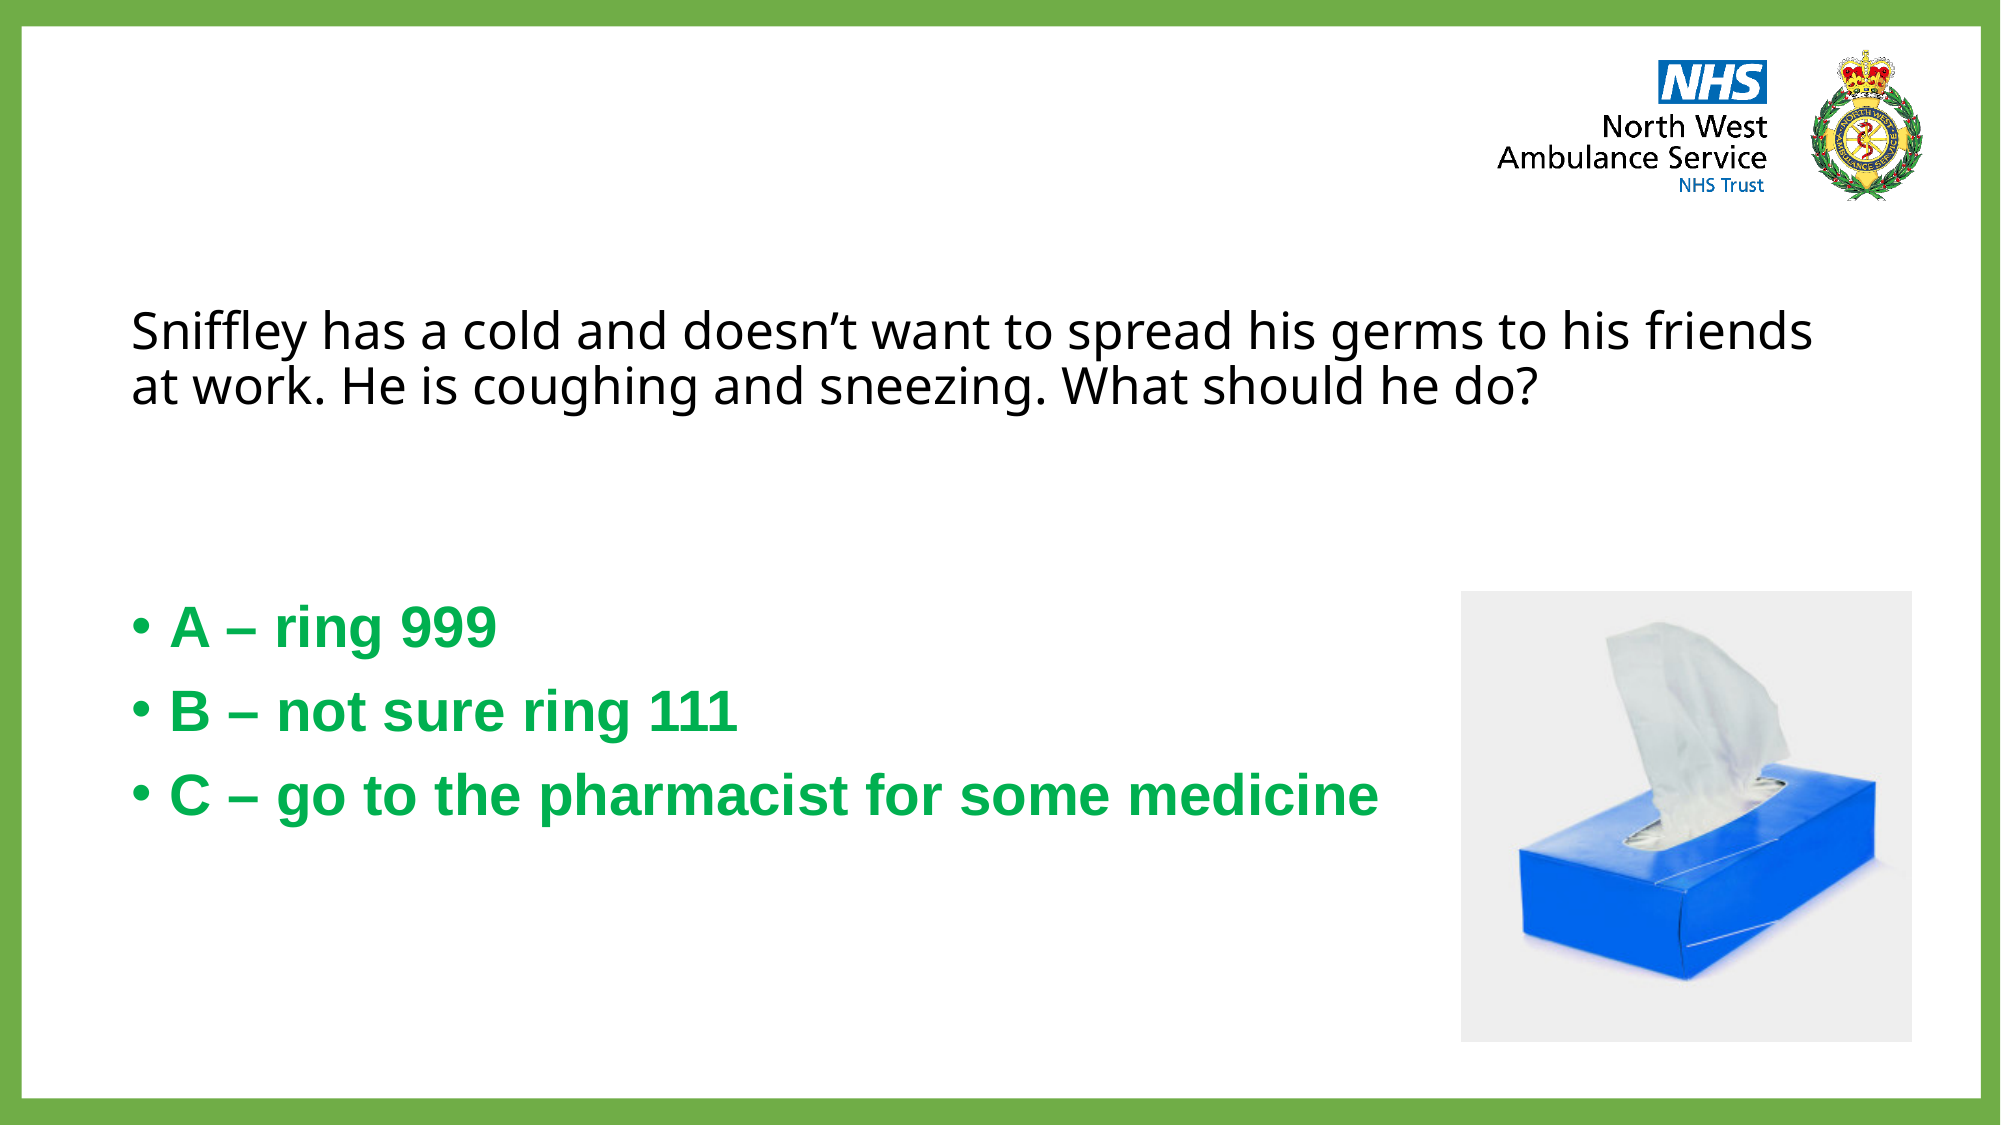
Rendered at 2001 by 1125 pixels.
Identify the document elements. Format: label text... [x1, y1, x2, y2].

picture [1461, 591, 1912, 1042]
picture [1476, 27, 1946, 233]
list A – ring 999 B – not sure ring 111 C – go to the pharmacist for some medicine [116, 589, 1842, 1125]
title Sniffley has a cold and doesn’t want to spread his germs to his friends at work. He is coughing and sneezing. What should he do? [116, 224, 1842, 442]
